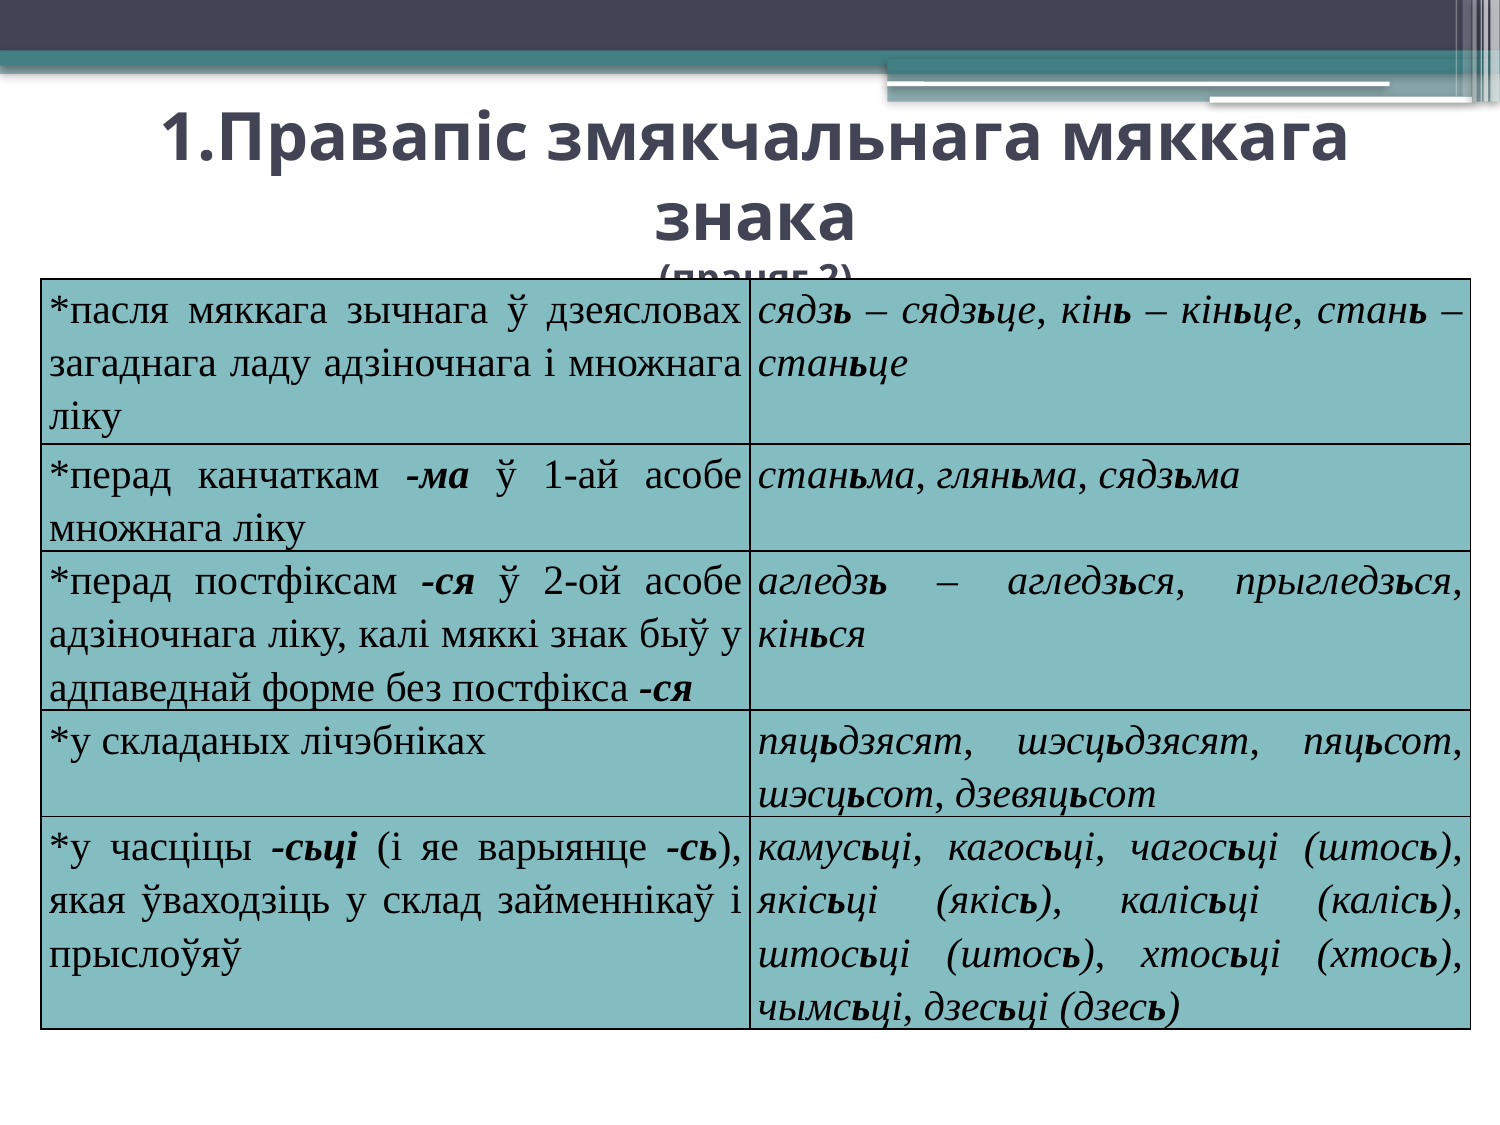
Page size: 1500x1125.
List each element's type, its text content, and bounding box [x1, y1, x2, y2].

table_cell агледзь – агледзься, прыгледзься, кінься [751, 552, 1470, 709]
table_cell камусьці, кагосьці, чагосьці (штось), якісьці (якісь), калісьці (калісь), штосьці (штось), хтосьці (хтось), чымсьці, дзесьці (дзесь) [751, 817, 1470, 1028]
table_header *пасля мяккага зычнага ў дзеясловах загаднага ладу адзіночнага і множнага ліку [42, 280, 749, 443]
table_cell *у складаных лічэбніках [42, 711, 749, 816]
table_header сядзь – сядзьце, кінь – кіньце, стань – станьце [751, 280, 1470, 443]
table_cell пяцьдзясят, шэсцьдзясят, пяцьсот, шэсцьсот, дзевяцьсот [751, 711, 1470, 816]
title 1.Правапіс змякчальнага мяккага знака (працяг 2) [41, 101, 1471, 278]
table_cell *перад постфіксам -ся ў 2-ой асобе адзіночнага ліку, калі мяккі знак быў у адпаведнай форме без постфікса -ся [42, 552, 749, 709]
table_cell *у часціцы -сьці (і яе варыянце -сь), якая ўваходзіць у склад займеннікаў і прыслоўяў [42, 817, 749, 1028]
table_cell станьма, гляньма, сядзьма [751, 445, 1470, 550]
table_cell *перад канчаткам -ма ў 1-ай асобе множнага ліку [42, 445, 749, 550]
